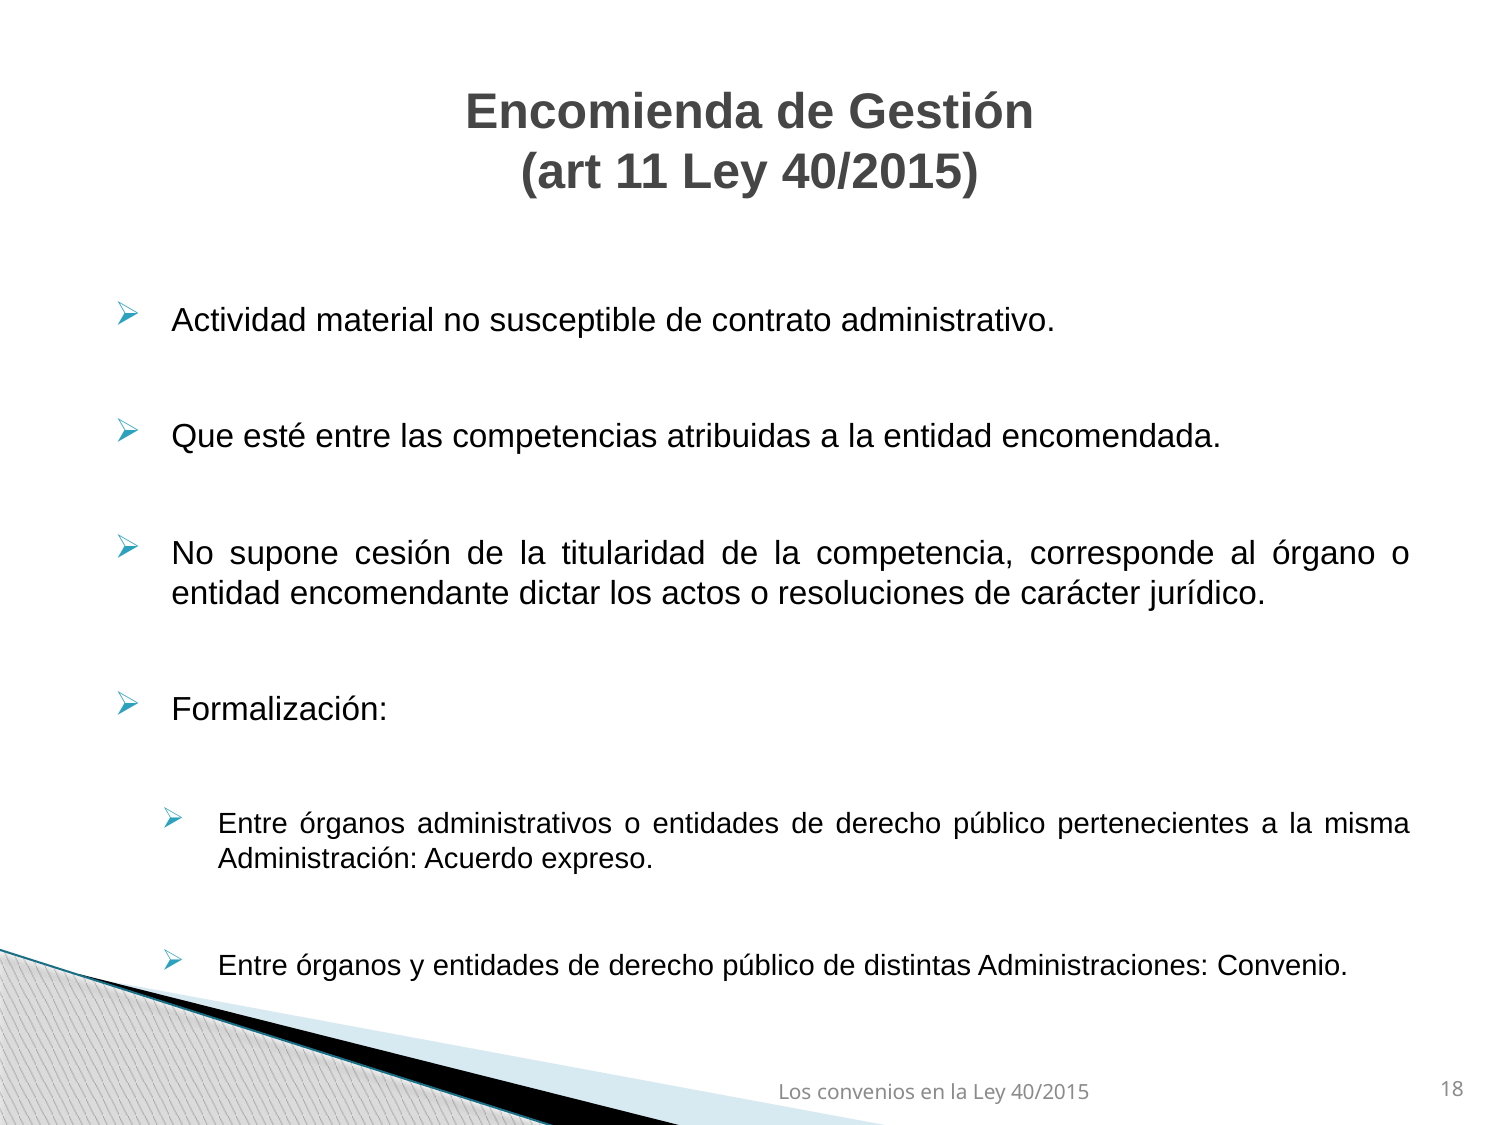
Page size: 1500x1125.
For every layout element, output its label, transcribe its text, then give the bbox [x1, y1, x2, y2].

list Actividad material no susceptible de contrato administrativo. Que esté entre las competencias atribuidas a la entidad encomendada. No supone cesión de la titularidad de la competencia, corresponde al órgano o entidad encomendante dictar los actos o resoluciones de carácter jurídico. Formalización: Entre órganos administrativos o entidades de derecho público pertenecientes a la misma Administración: Acuerdo expreso. Entre órganos y entidades de derecho público de distintas Administraciones: Convenio. [100, 290, 1427, 1034]
title Encomienda de Gestión (art 11 Ley 40/2015) [75, 45, 1425, 233]
slide_number 18 [1418, 1051, 1479, 1112]
footer Los convenios en la Ley 40/2015 [718, 1051, 1105, 1112]
